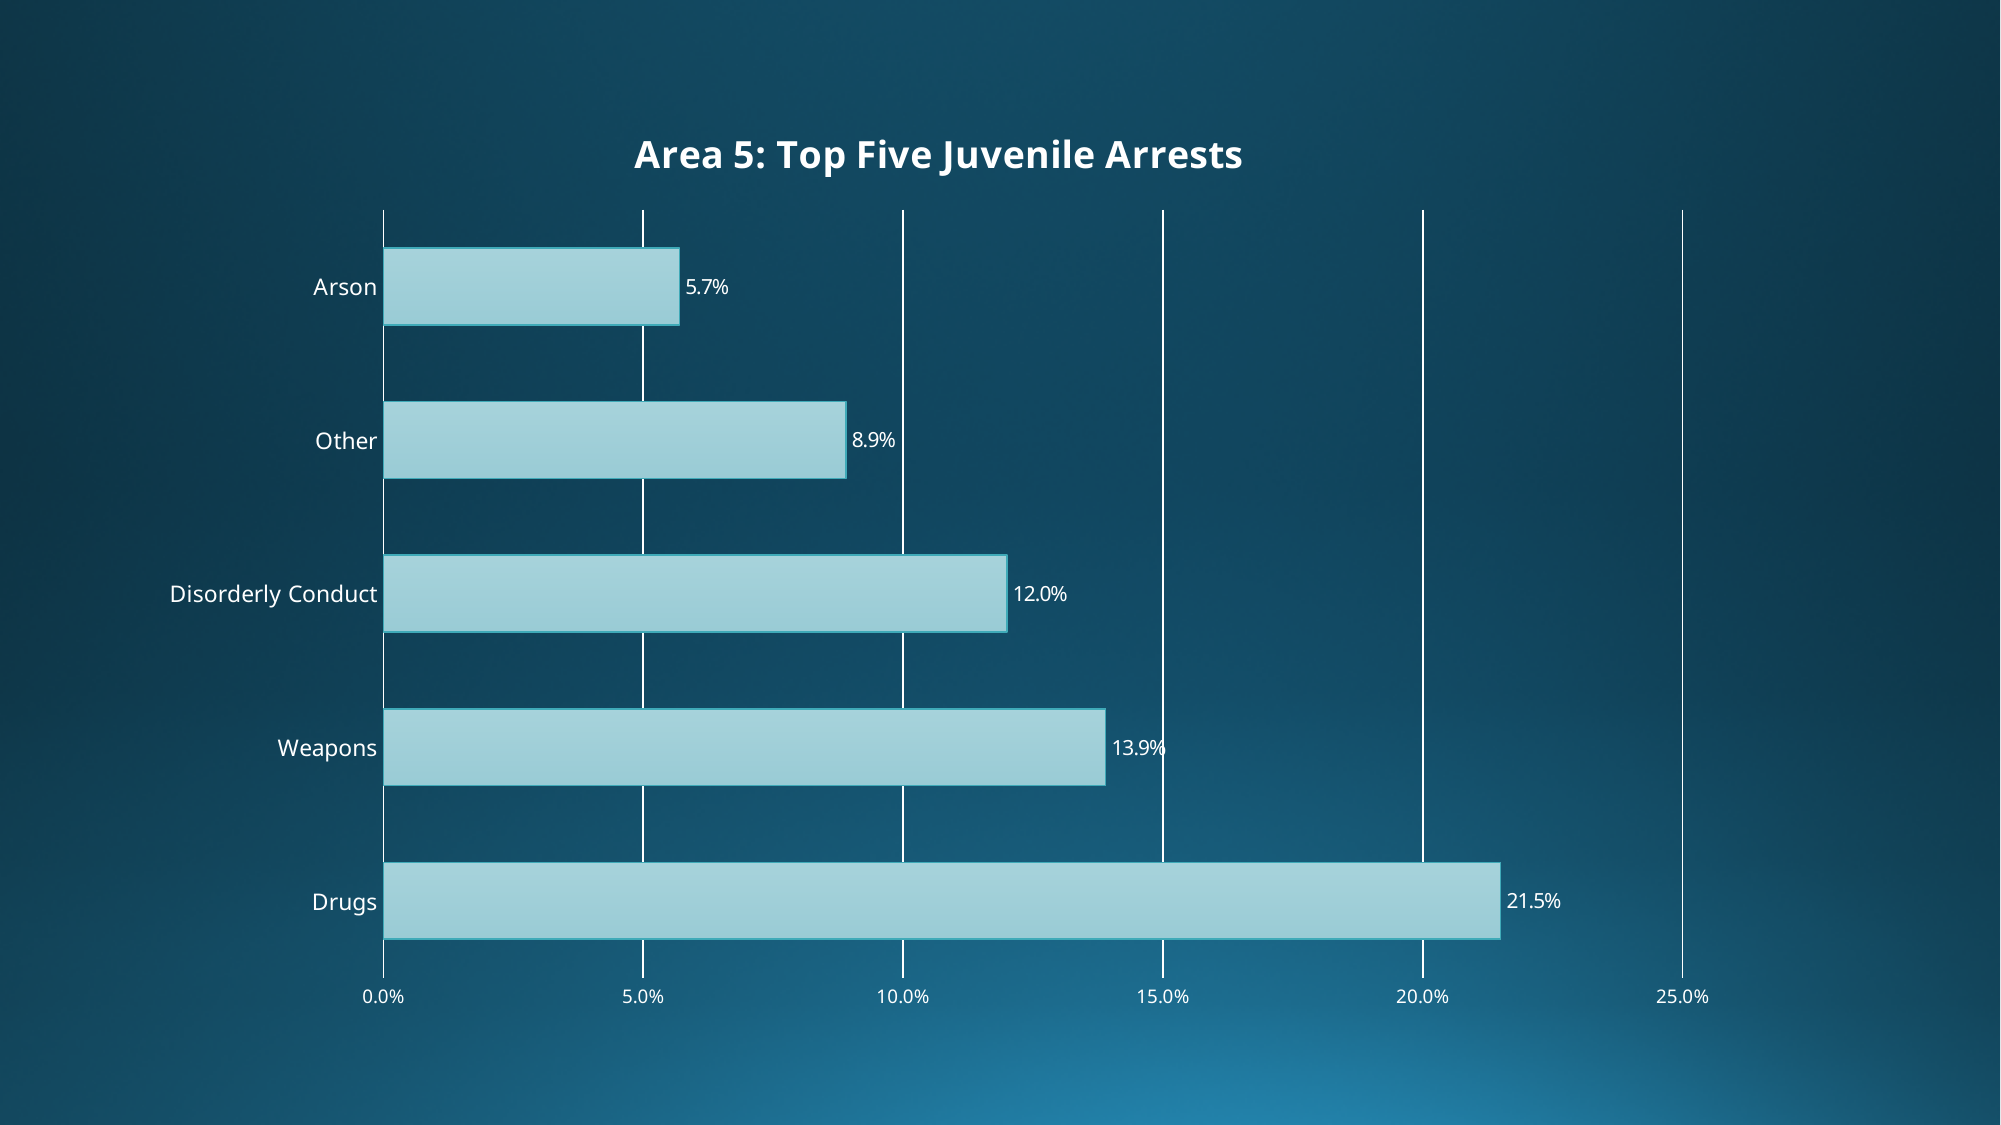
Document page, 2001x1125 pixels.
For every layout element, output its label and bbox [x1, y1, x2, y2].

picture [0, 0, 2001, 1125]
chart [137, 89, 1742, 1029]
